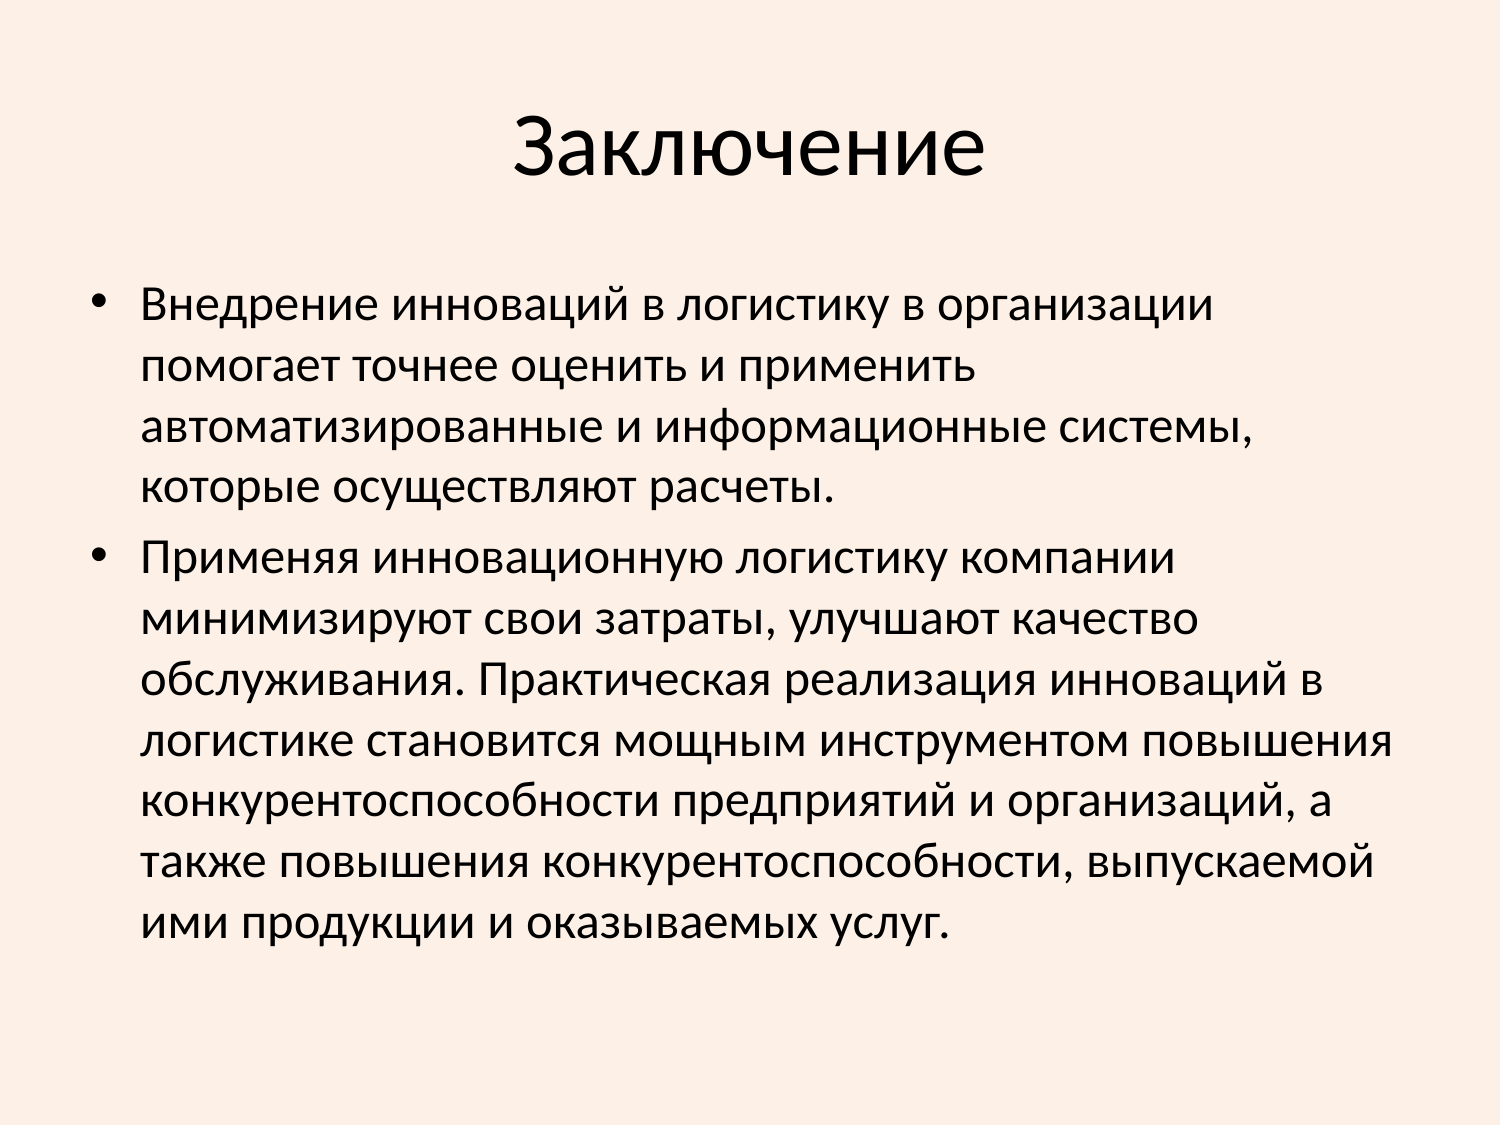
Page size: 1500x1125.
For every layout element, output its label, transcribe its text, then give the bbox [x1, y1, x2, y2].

list Внедрение инноваций в логистику в организации помогает точнее оценить и применить автоматизированные и информационные системы, которые осуществляют расчеты. Применяя инновационную логистику компании минимизируют свои затраты, улучшают качество обслуживания. Практическая реализация инноваций в логистике становится мощным инструментом повышения конкурентоспособности предприятий и организаций, а также повышения конкурентоспособности, выпускаемой ими продукции и оказываемых услуг. [75, 262, 1425, 1005]
title Заключение [75, 45, 1425, 233]
